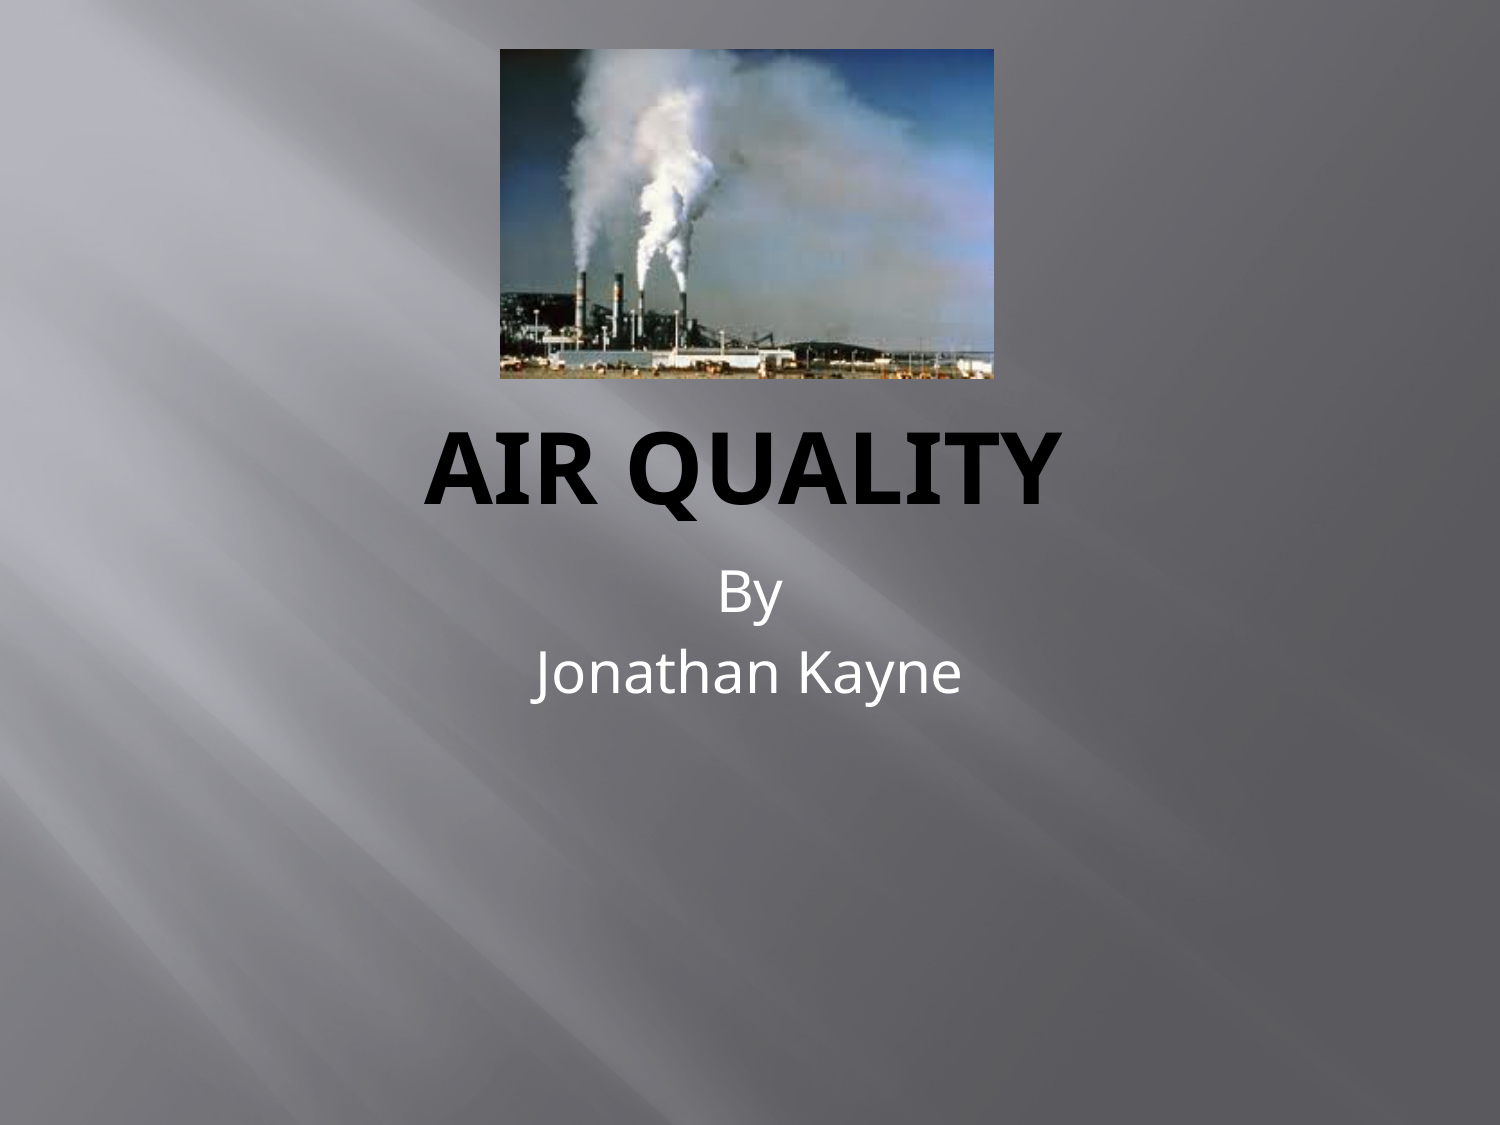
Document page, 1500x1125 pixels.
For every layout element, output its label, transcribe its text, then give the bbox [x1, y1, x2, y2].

title Air Quality [69, 224, 1420, 525]
picture [499, 49, 994, 379]
subtitle By Jonathan Kayne [225, 546, 1275, 834]
